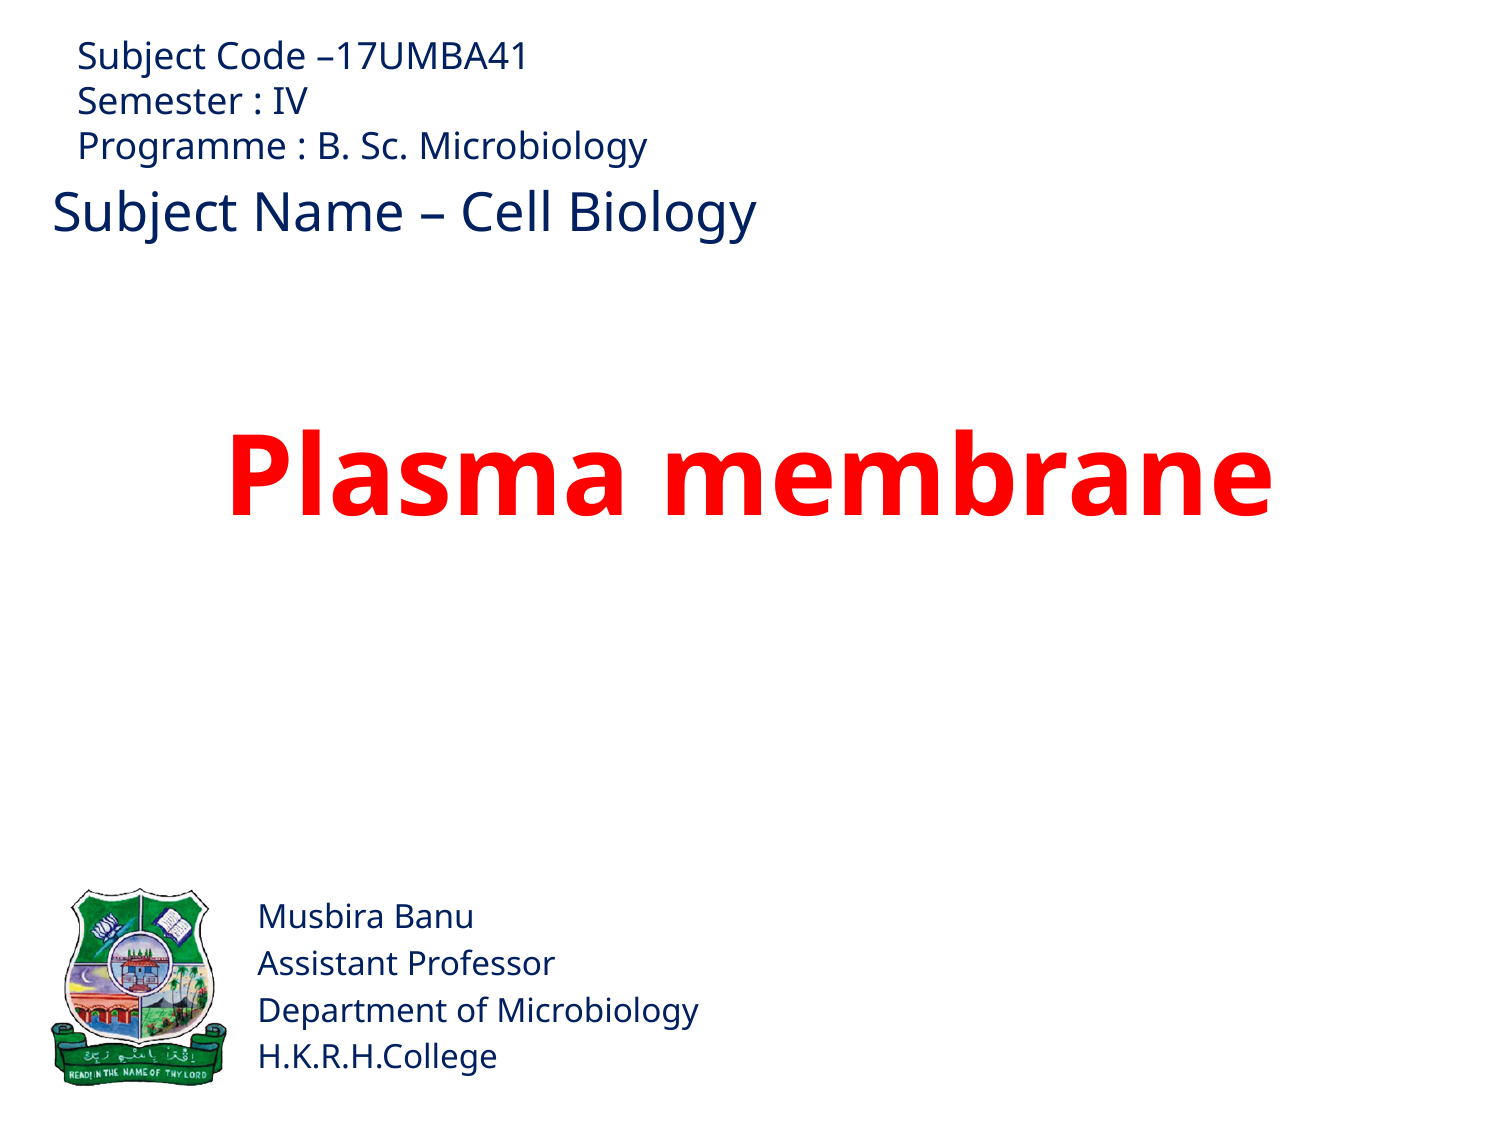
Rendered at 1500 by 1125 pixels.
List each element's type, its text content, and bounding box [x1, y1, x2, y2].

title Plasma membrane [112, 349, 1388, 591]
text_box Musbira Banu Assistant Professor Department of Microbiology H.K.R.H.College [242, 888, 850, 1056]
picture [49, 887, 228, 1088]
text_box Subject Code –17UMBA41 Semester : IV Programme : B. Sc. Microbiology [62, 24, 813, 220]
text_box Subject Name – Cell Biology [37, 69, 1382, 250]
